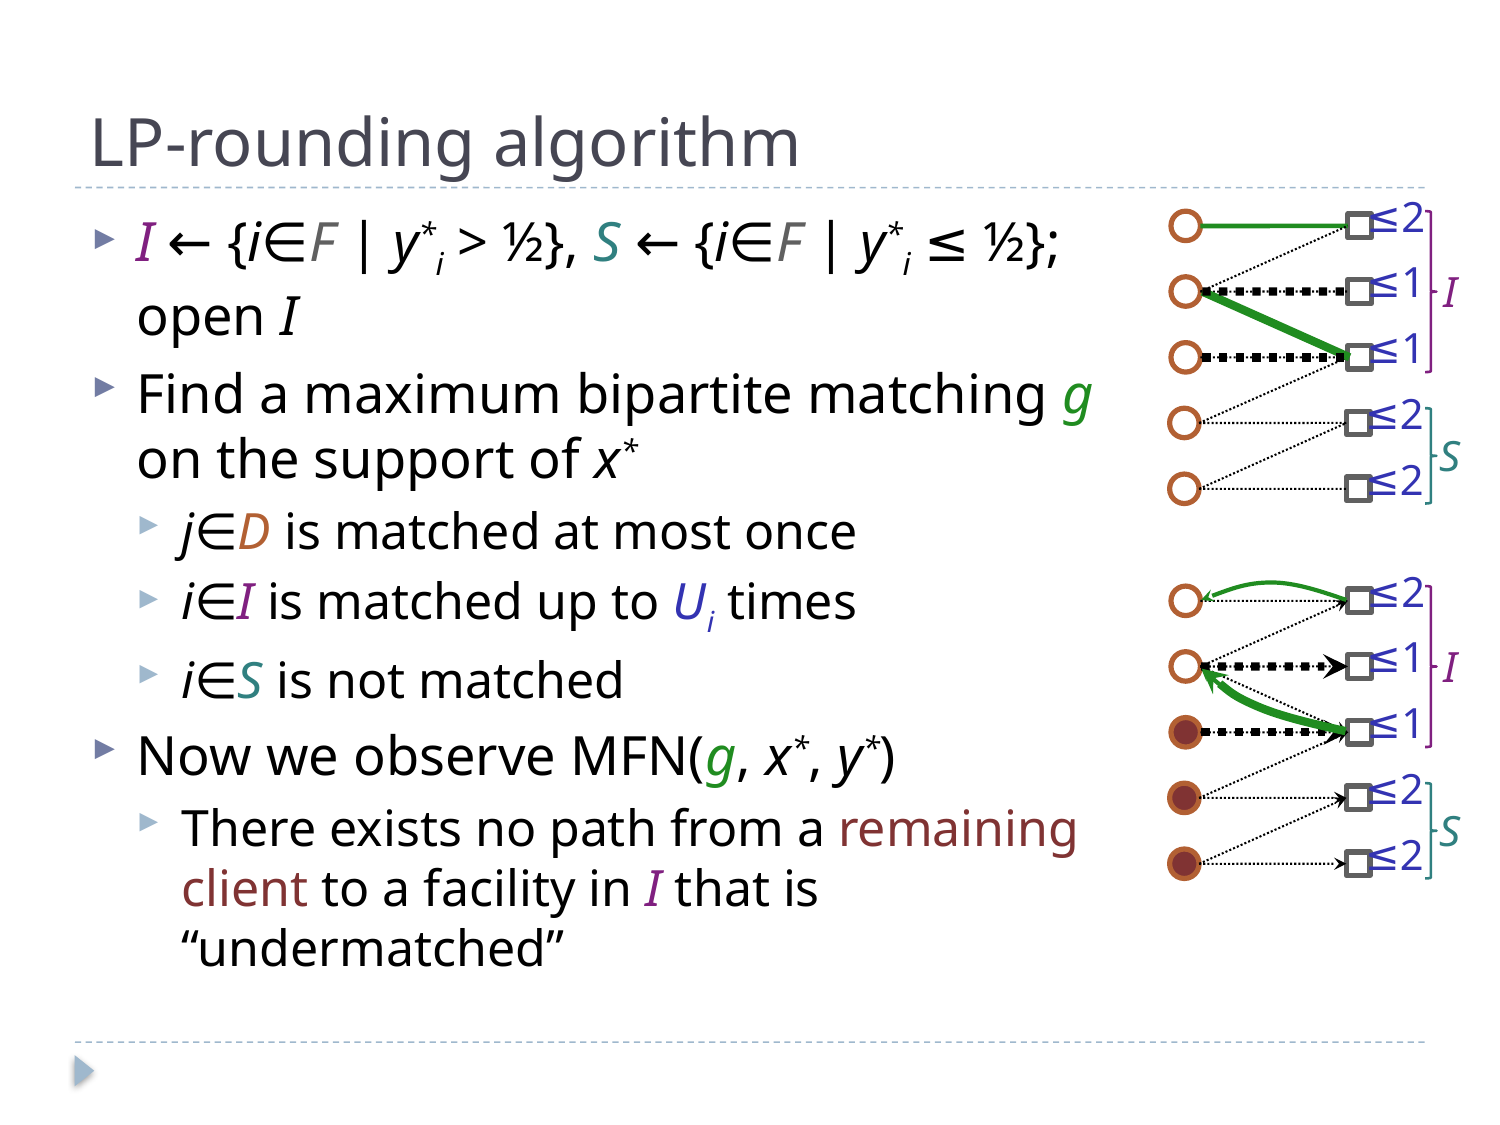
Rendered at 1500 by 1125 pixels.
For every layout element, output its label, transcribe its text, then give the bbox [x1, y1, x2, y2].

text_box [1198, 744, 1349, 799]
text_box [1201, 580, 1347, 600]
text_box [1168, 472, 1197, 506]
list I ← {i∈F | y*i > ½}, S ← {i∈F | y*i ≤ ½}; open I Find a maximum bipartite matching g on the support of x* j∈D is matched at most once i∈I is matched up to Ui times i∈S is not matched Now we observe MFN(g, x*, y*) There exists no path from a remaining client to a facility in I that is “undermatched” [76, 200, 1158, 1041]
text_box ≤2 [1354, 380, 1439, 445]
text_box ≤1 [1355, 314, 1440, 380]
text_box ≤2 [1350, 445, 1439, 511]
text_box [1200, 225, 1348, 292]
text_box [1425, 585, 1432, 748]
text_box [1425, 782, 1432, 797]
text_box ≤1 [1353, 623, 1425, 689]
title LP-rounding algorithm [75, 24, 1425, 188]
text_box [1198, 797, 1347, 863]
text_box [1168, 406, 1193, 440]
text_box [1169, 341, 1193, 374]
text_box [1169, 650, 1194, 683]
text_box [1168, 781, 1193, 815]
text_box [1169, 209, 1202, 243]
text_box ≤2 [1350, 820, 1439, 886]
text_box S [1424, 797, 1475, 863]
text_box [1200, 609, 1348, 666]
text_box [1169, 715, 1194, 749]
text_box I [1428, 258, 1472, 324]
text_box [1168, 847, 1197, 881]
text_box [1425, 210, 1432, 373]
text_box ≤1 [1432, 248, 1440, 258]
text_box [1425, 407, 1432, 422]
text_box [1198, 367, 1349, 424]
text_box ≤1 [1353, 248, 1425, 314]
text_box [1425, 488, 1432, 505]
text_box [1346, 587, 1351, 603]
text_box S [1424, 422, 1475, 488]
text_box ≤2 [1351, 183, 1440, 248]
text_box ≤2 [1351, 558, 1440, 623]
text_box [1169, 275, 1194, 308]
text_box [1198, 422, 1347, 488]
text_box ≤1 [1432, 623, 1440, 633]
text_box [1202, 291, 1350, 357]
text_box [1425, 863, 1432, 880]
text_box [1169, 584, 1202, 618]
text_box [1346, 213, 1351, 228]
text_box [1200, 674, 1348, 732]
text_box ≤1 [1353, 689, 1440, 755]
text_box ≤2 [1354, 755, 1439, 820]
text_box I [1428, 633, 1472, 699]
